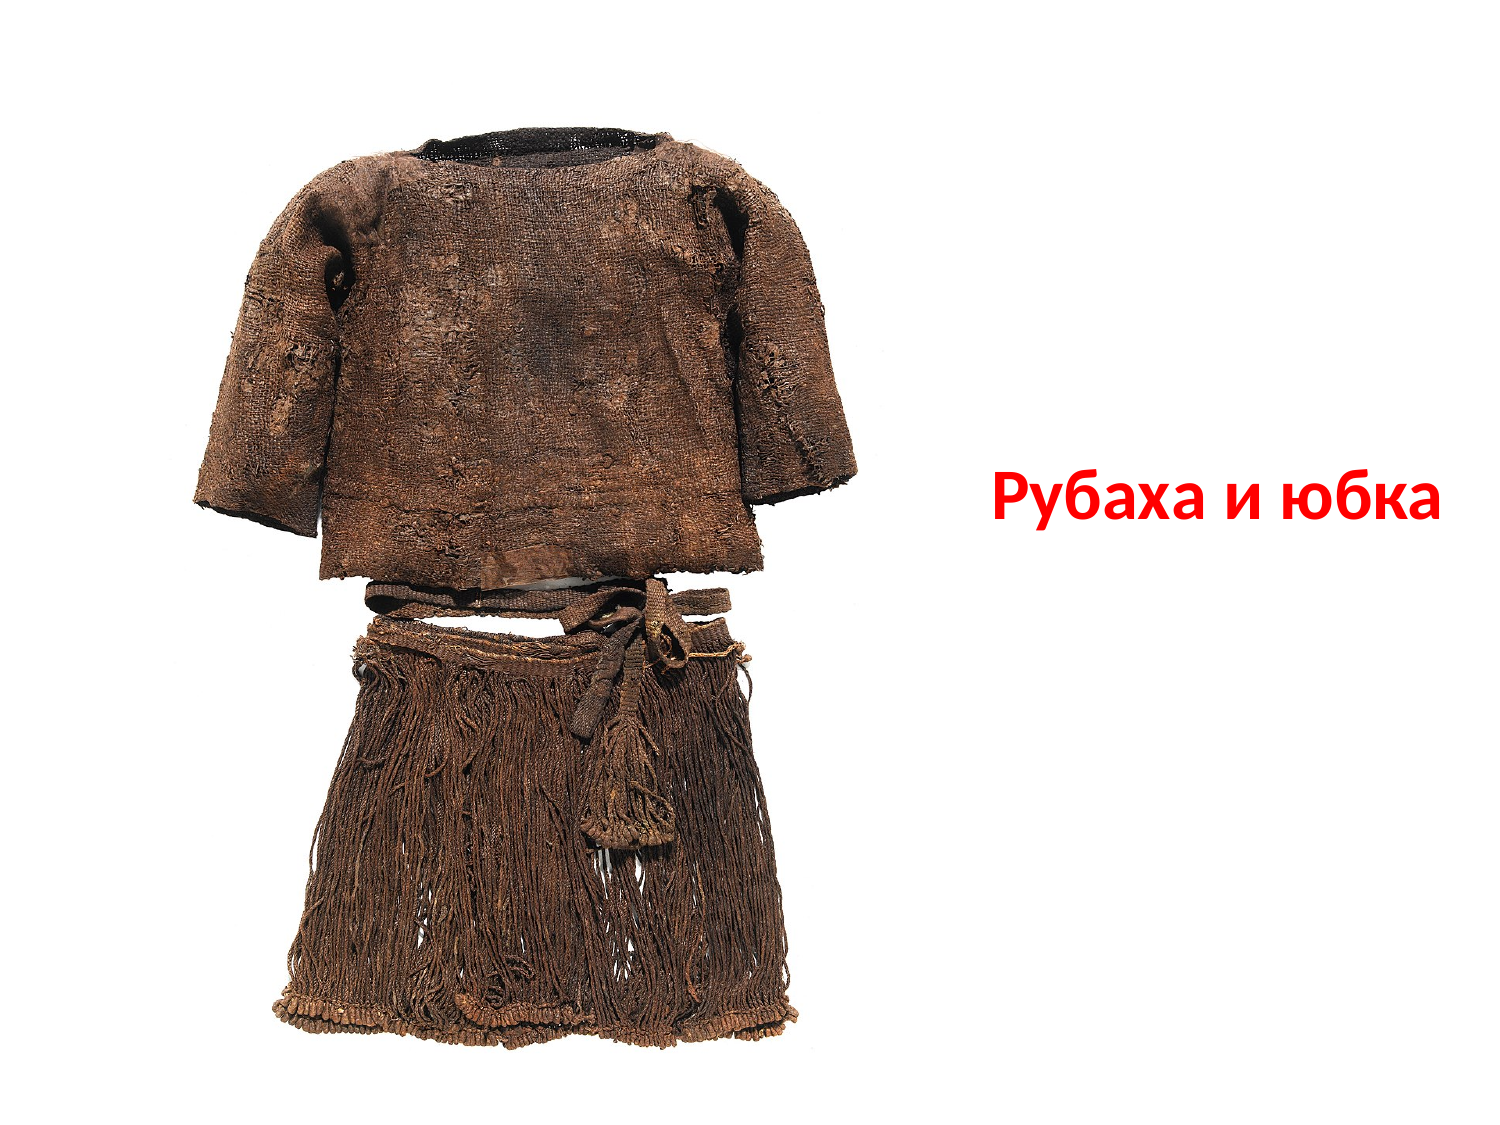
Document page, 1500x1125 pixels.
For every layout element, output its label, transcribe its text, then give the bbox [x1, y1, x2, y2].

title Рубаха и юбка [974, 397, 1461, 585]
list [159, 77, 892, 1078]
